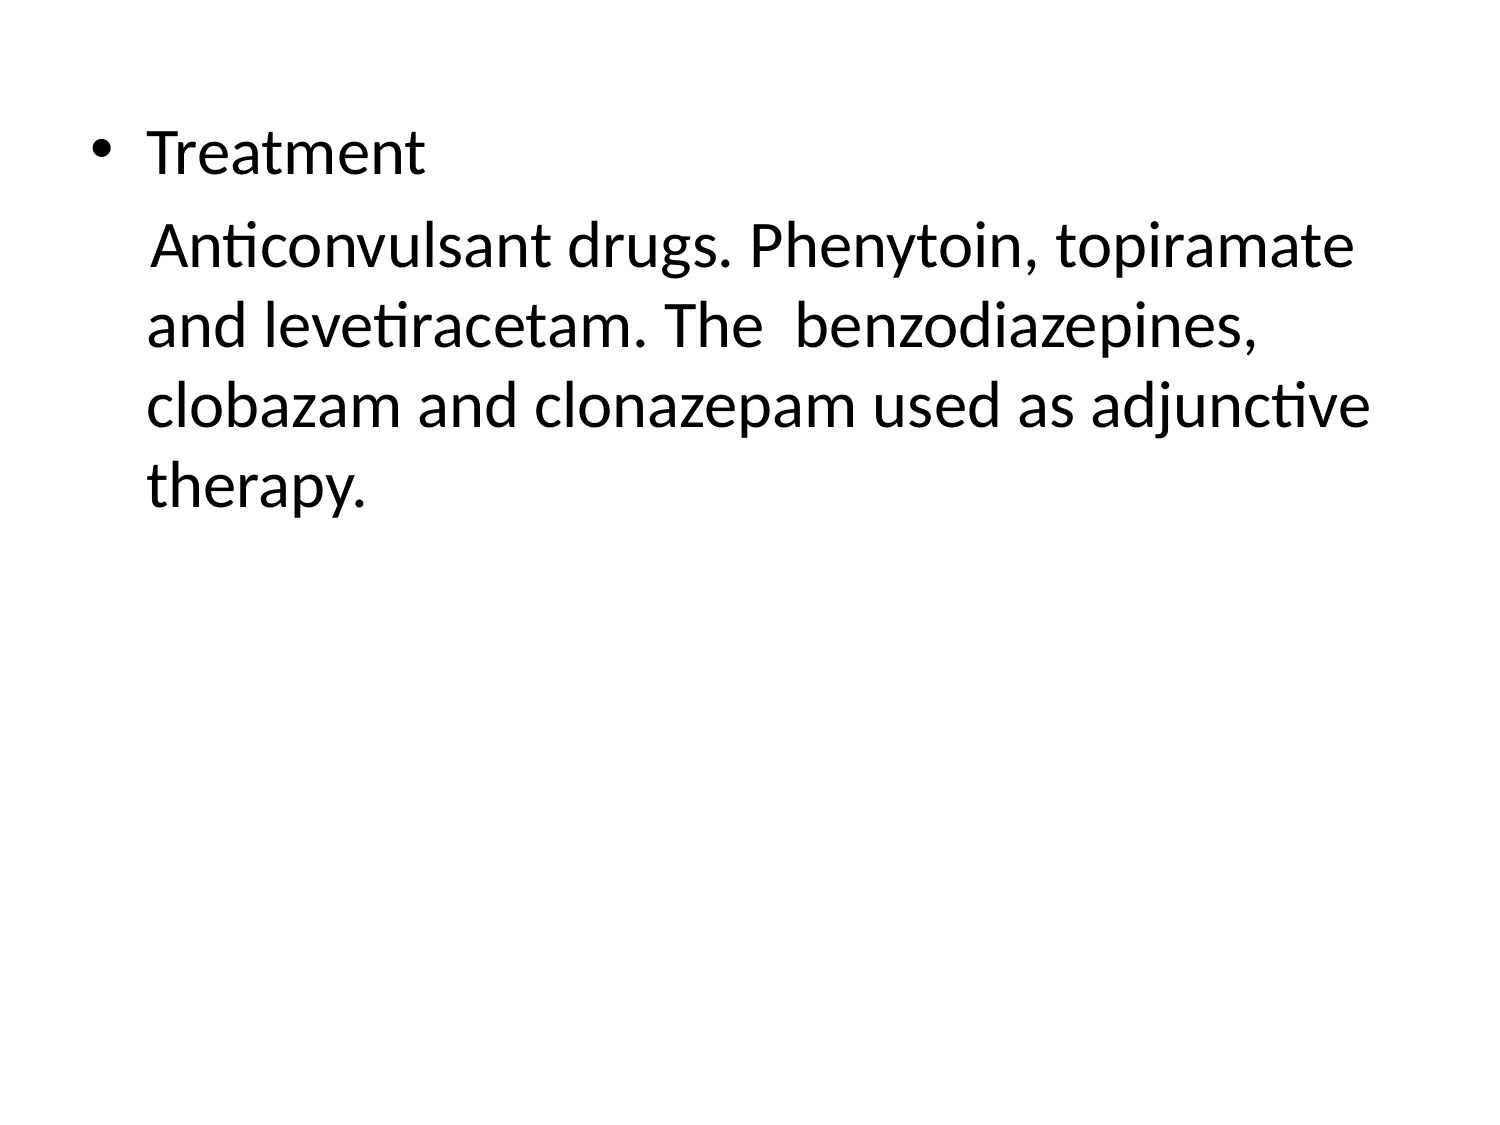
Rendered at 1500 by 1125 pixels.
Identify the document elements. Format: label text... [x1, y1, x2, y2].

list Treatment Anticonvulsant drugs. Phenytoin, topiramate and levetiracetam. The benzodiazepines, clobazam and clonazepam used as adjunctive therapy. [75, 99, 1425, 1005]
